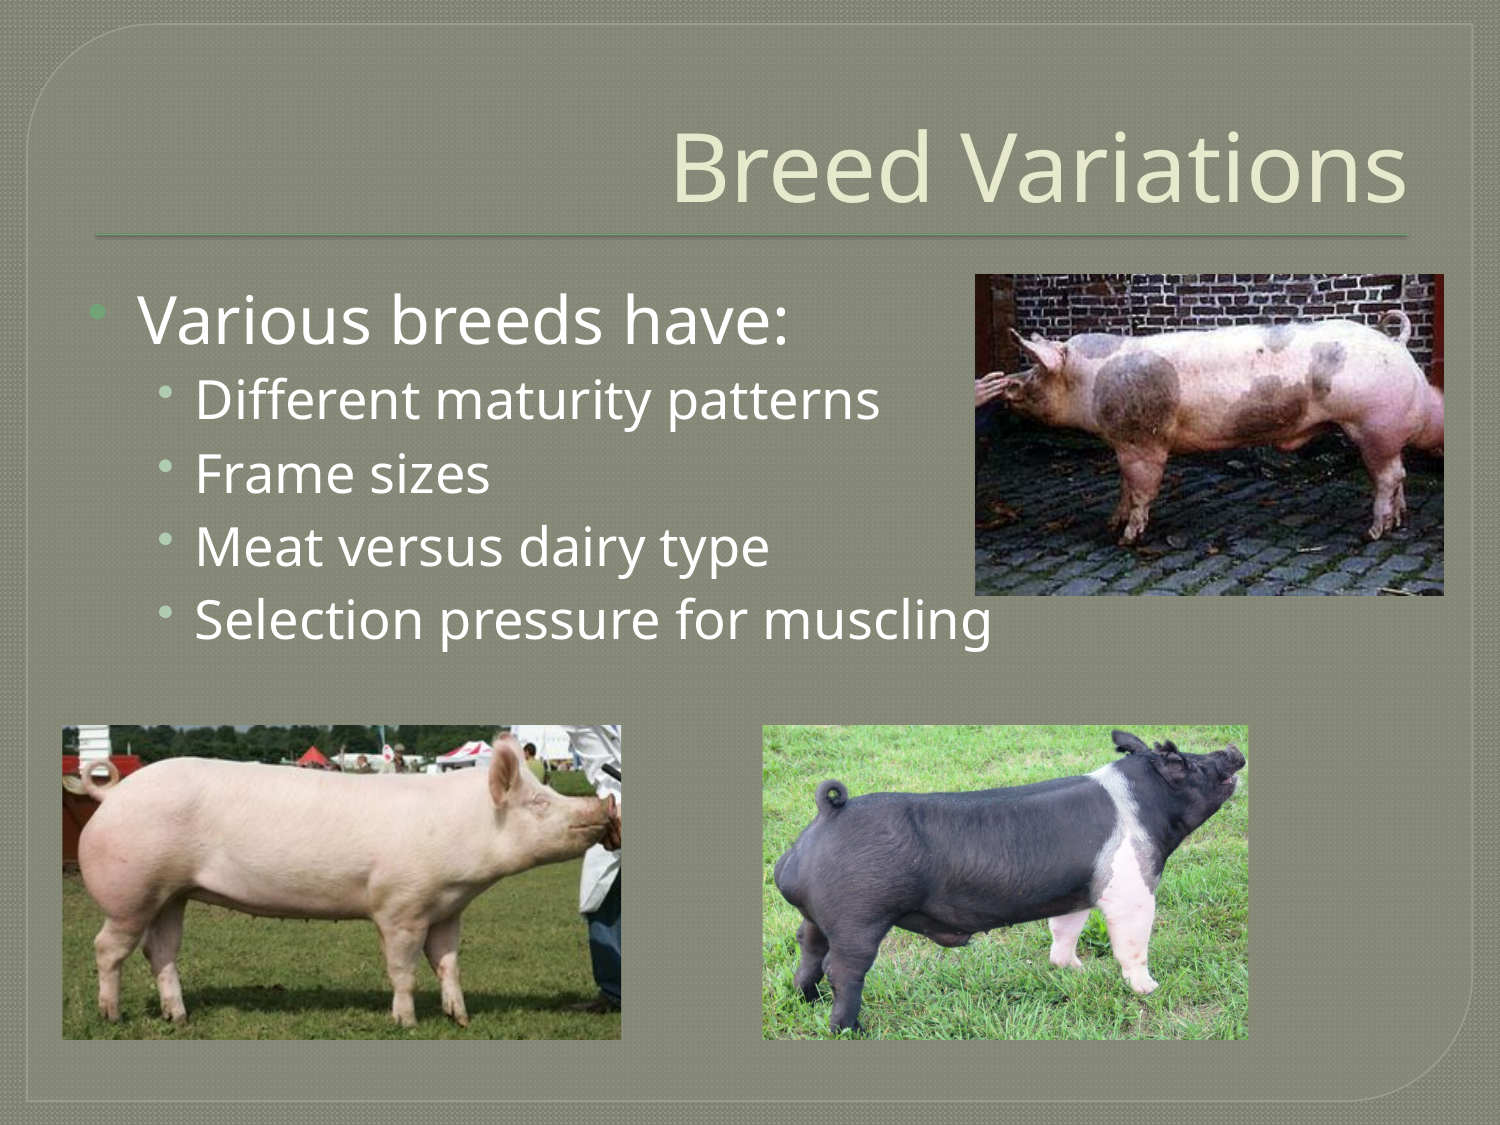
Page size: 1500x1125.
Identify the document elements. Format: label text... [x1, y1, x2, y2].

list Various breeds have: Different maturity patterns Frame sizes Meat versus dairy type Selection pressure for muscling [75, 270, 1425, 1013]
picture [974, 274, 1444, 596]
picture [762, 724, 1249, 1041]
picture [62, 724, 622, 1041]
title Breed Variations [75, 41, 1425, 230]
